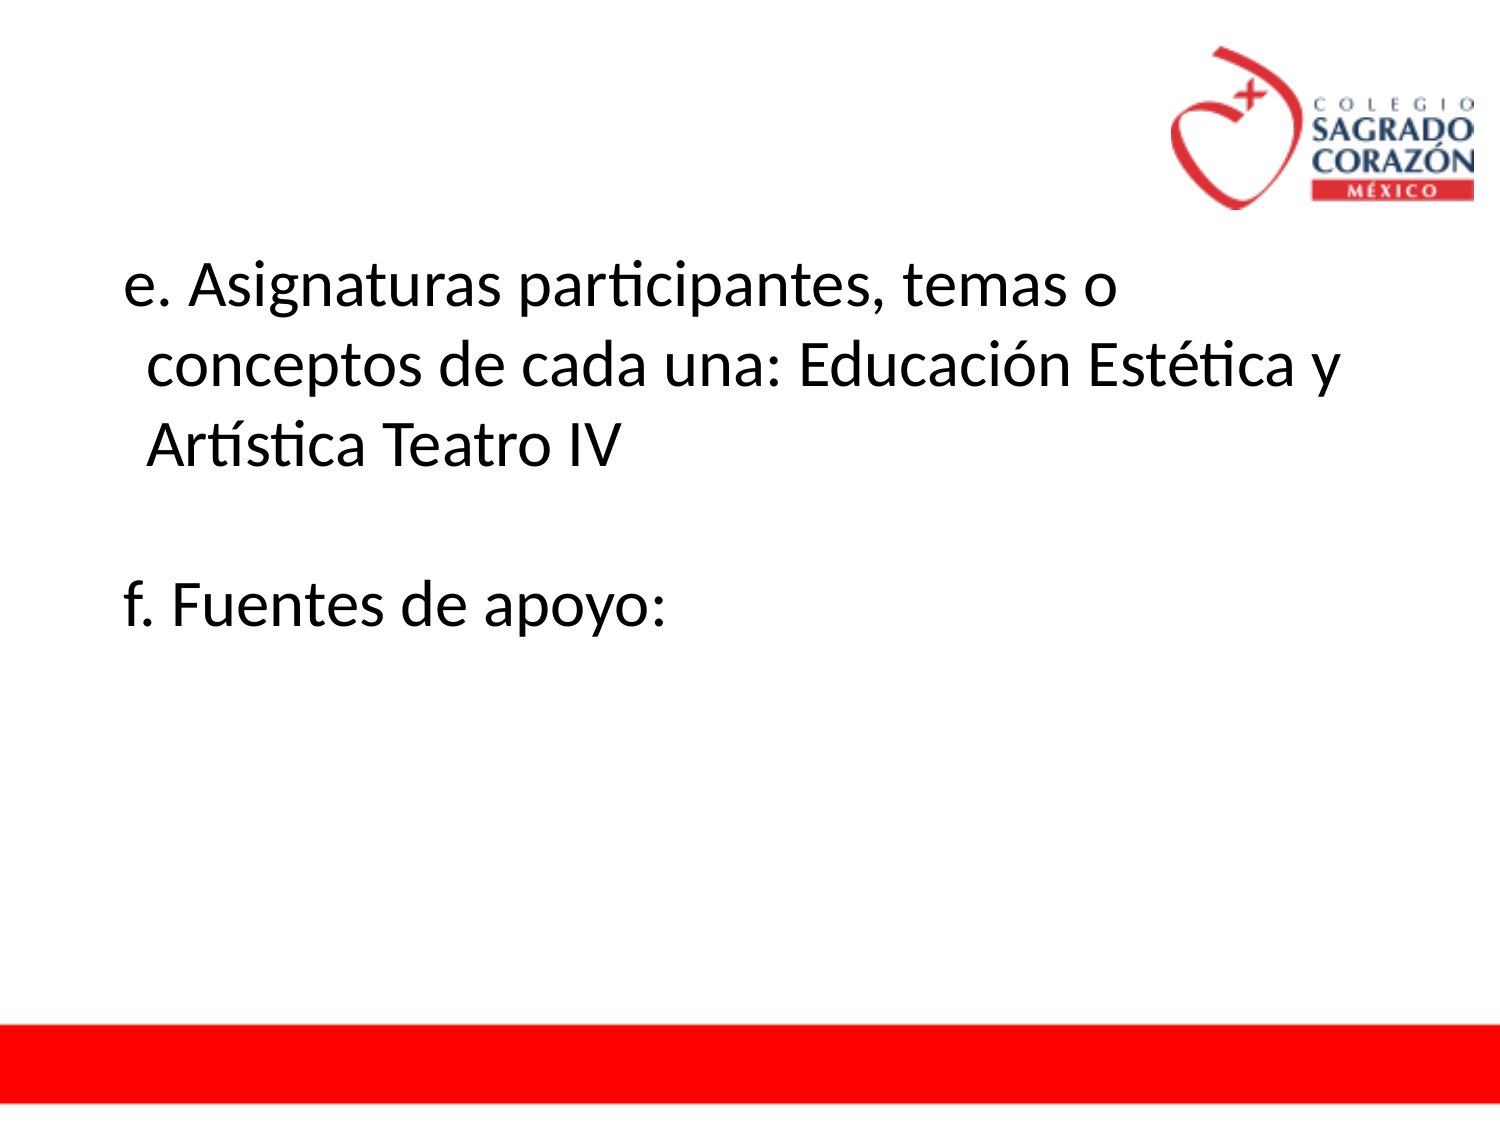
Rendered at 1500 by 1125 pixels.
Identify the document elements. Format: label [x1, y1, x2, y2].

text_box [0, 24, 1500, 1123]
